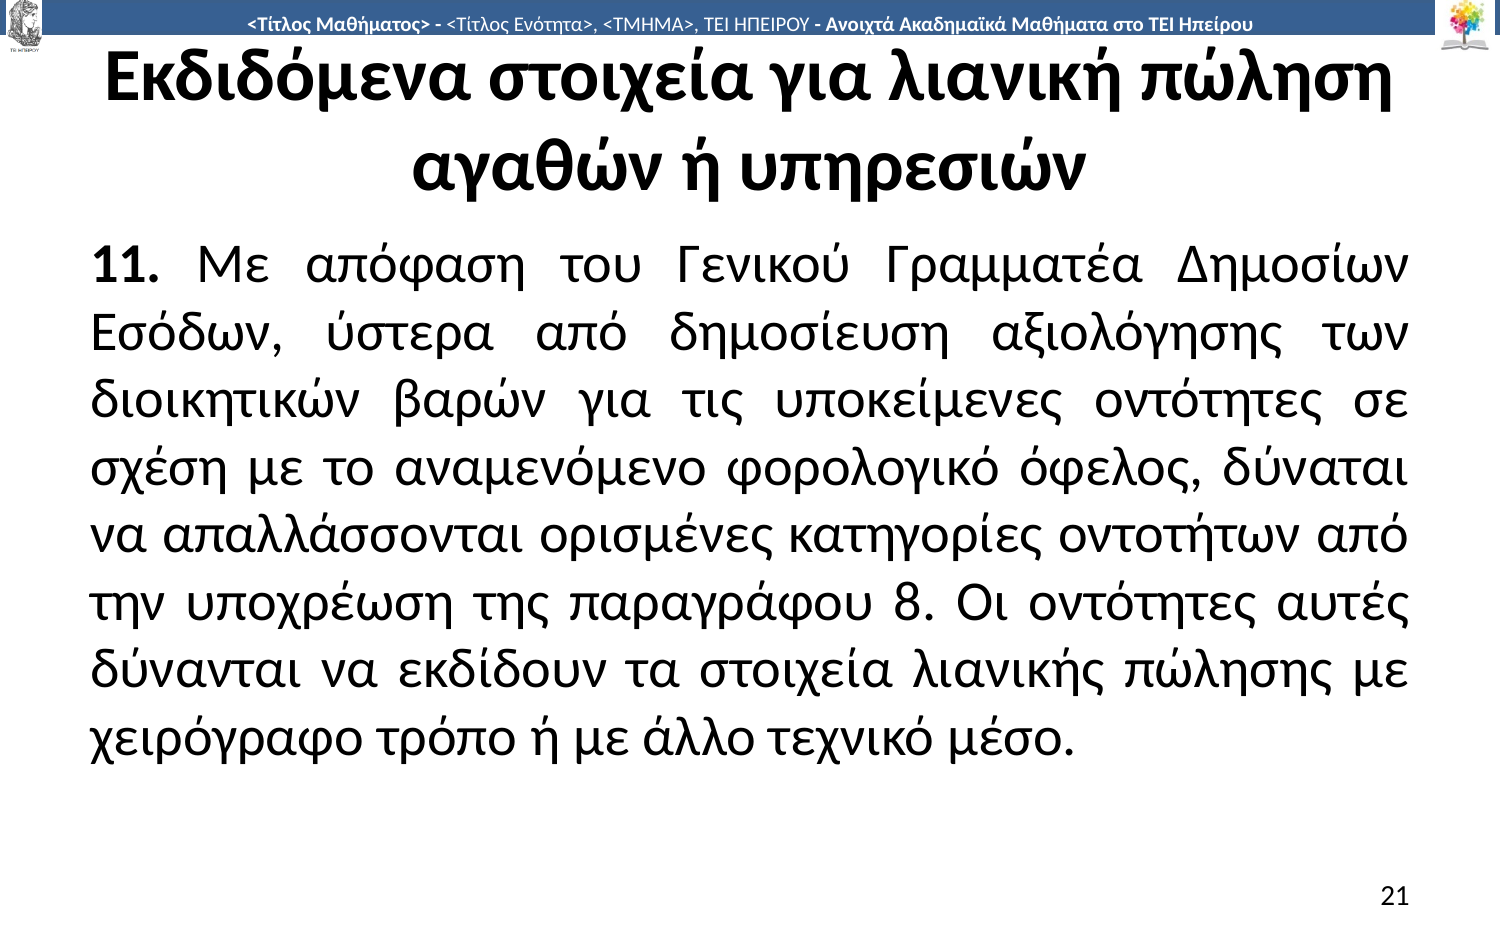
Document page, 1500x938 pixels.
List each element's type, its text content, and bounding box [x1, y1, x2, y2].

picture [6, 0, 42, 54]
list 11. Με απόφαση του Γενικού Γραμματέα Δημοσίων Εσόδων, ύστερα από δημοσίευση αξιολόγησης των διοικητικών βαρών για τις υποκείμενες οντότητες σε σχέση με το αναμενόμενο φορολογικό όφελος, δύναται να απαλλάσσονται ορισμένες κατηγορίες οντοτήτων από την υποχρέωση της παραγράφου 8. Οι οντότητες αυτές δύνανται να εκδίδουν τα στοιχεία λιανικής πώλησης με χειρόγραφο τρόπο ή με άλλο τεχνικό μέσο. [75, 218, 1425, 838]
title Εκδιδόμενα στοιχεία για λιανική πώληση αγαθών ή υπηρεσιών [75, 37, 1425, 194]
picture [1435, 0, 1495, 52]
slide_number 21 [1074, 868, 1425, 919]
